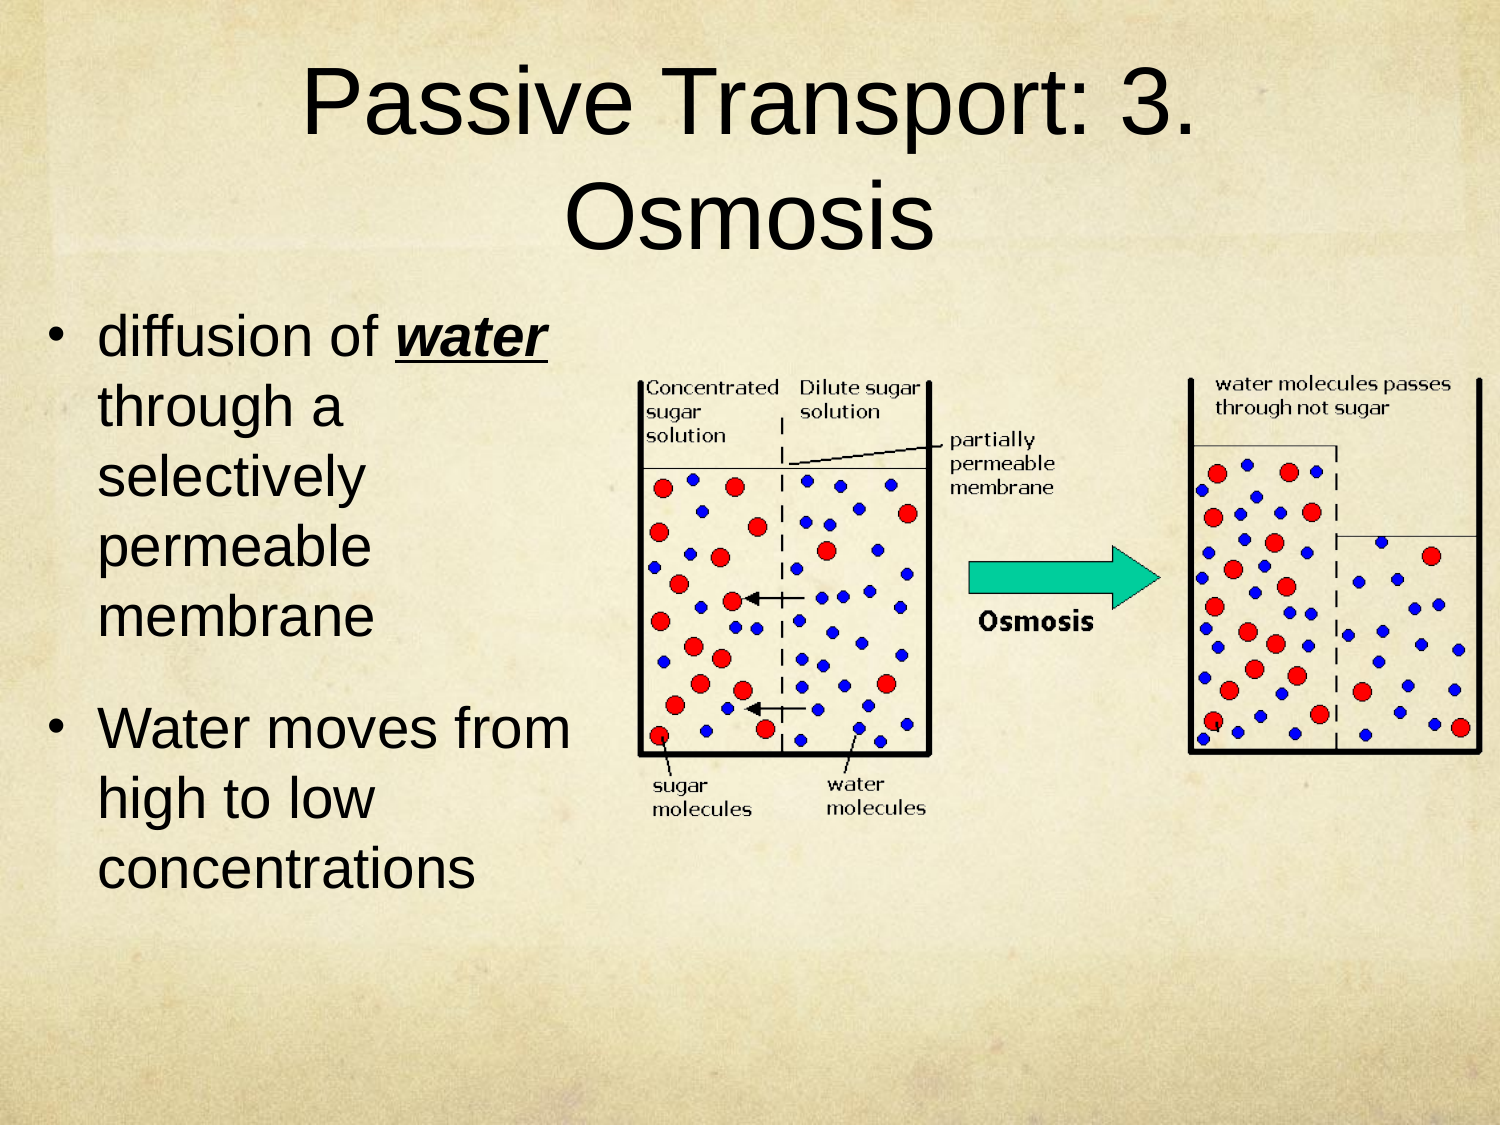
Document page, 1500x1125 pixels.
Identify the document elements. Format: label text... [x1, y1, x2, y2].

list diffusion of water through a selectively permeable membrane Water moves from high to low concentrations [32, 290, 618, 957]
picture [0, 0, 1500, 1125]
title Passive Transport: 3. Osmosis [150, 82, 1350, 225]
